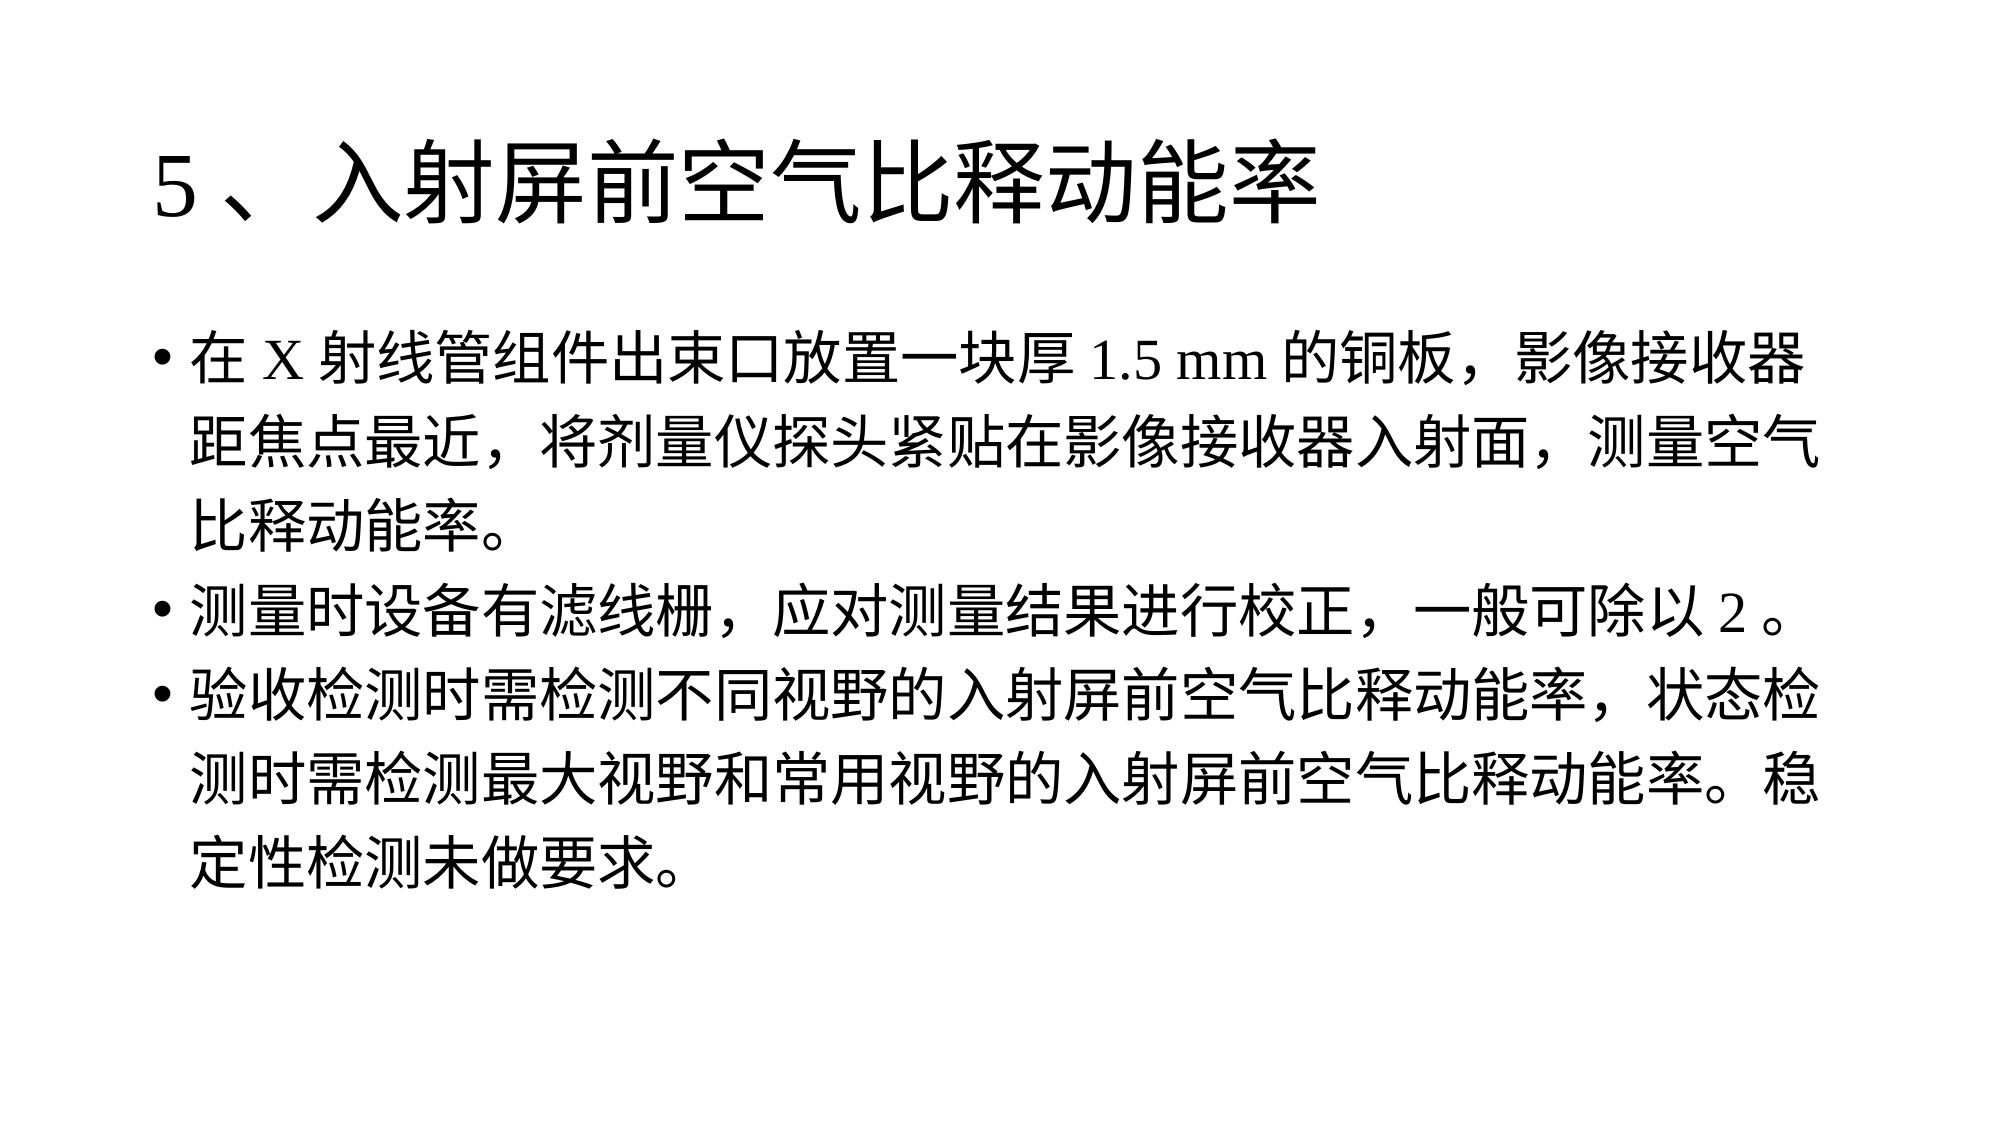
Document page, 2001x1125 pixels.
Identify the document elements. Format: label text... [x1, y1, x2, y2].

title 5、入射屏前空气比释动能率 [137, 59, 1863, 278]
list 在X射线管组件出束口放置一块厚1.5 mm的铜板，影像接收器距焦点最近，将剂量仪探头紧贴在影像接收器入射面，测量空气比释动能率。 测量时设备有滤线栅，应对测量结果进行校正，一般可除以2。 验收检测时需检测不同视野的入射屏前空气比释动能率，状态检测时需检测最大视野和常用视野的入射屏前空气比释动能率。稳定性检测未做要求。 [137, 299, 1863, 1014]
